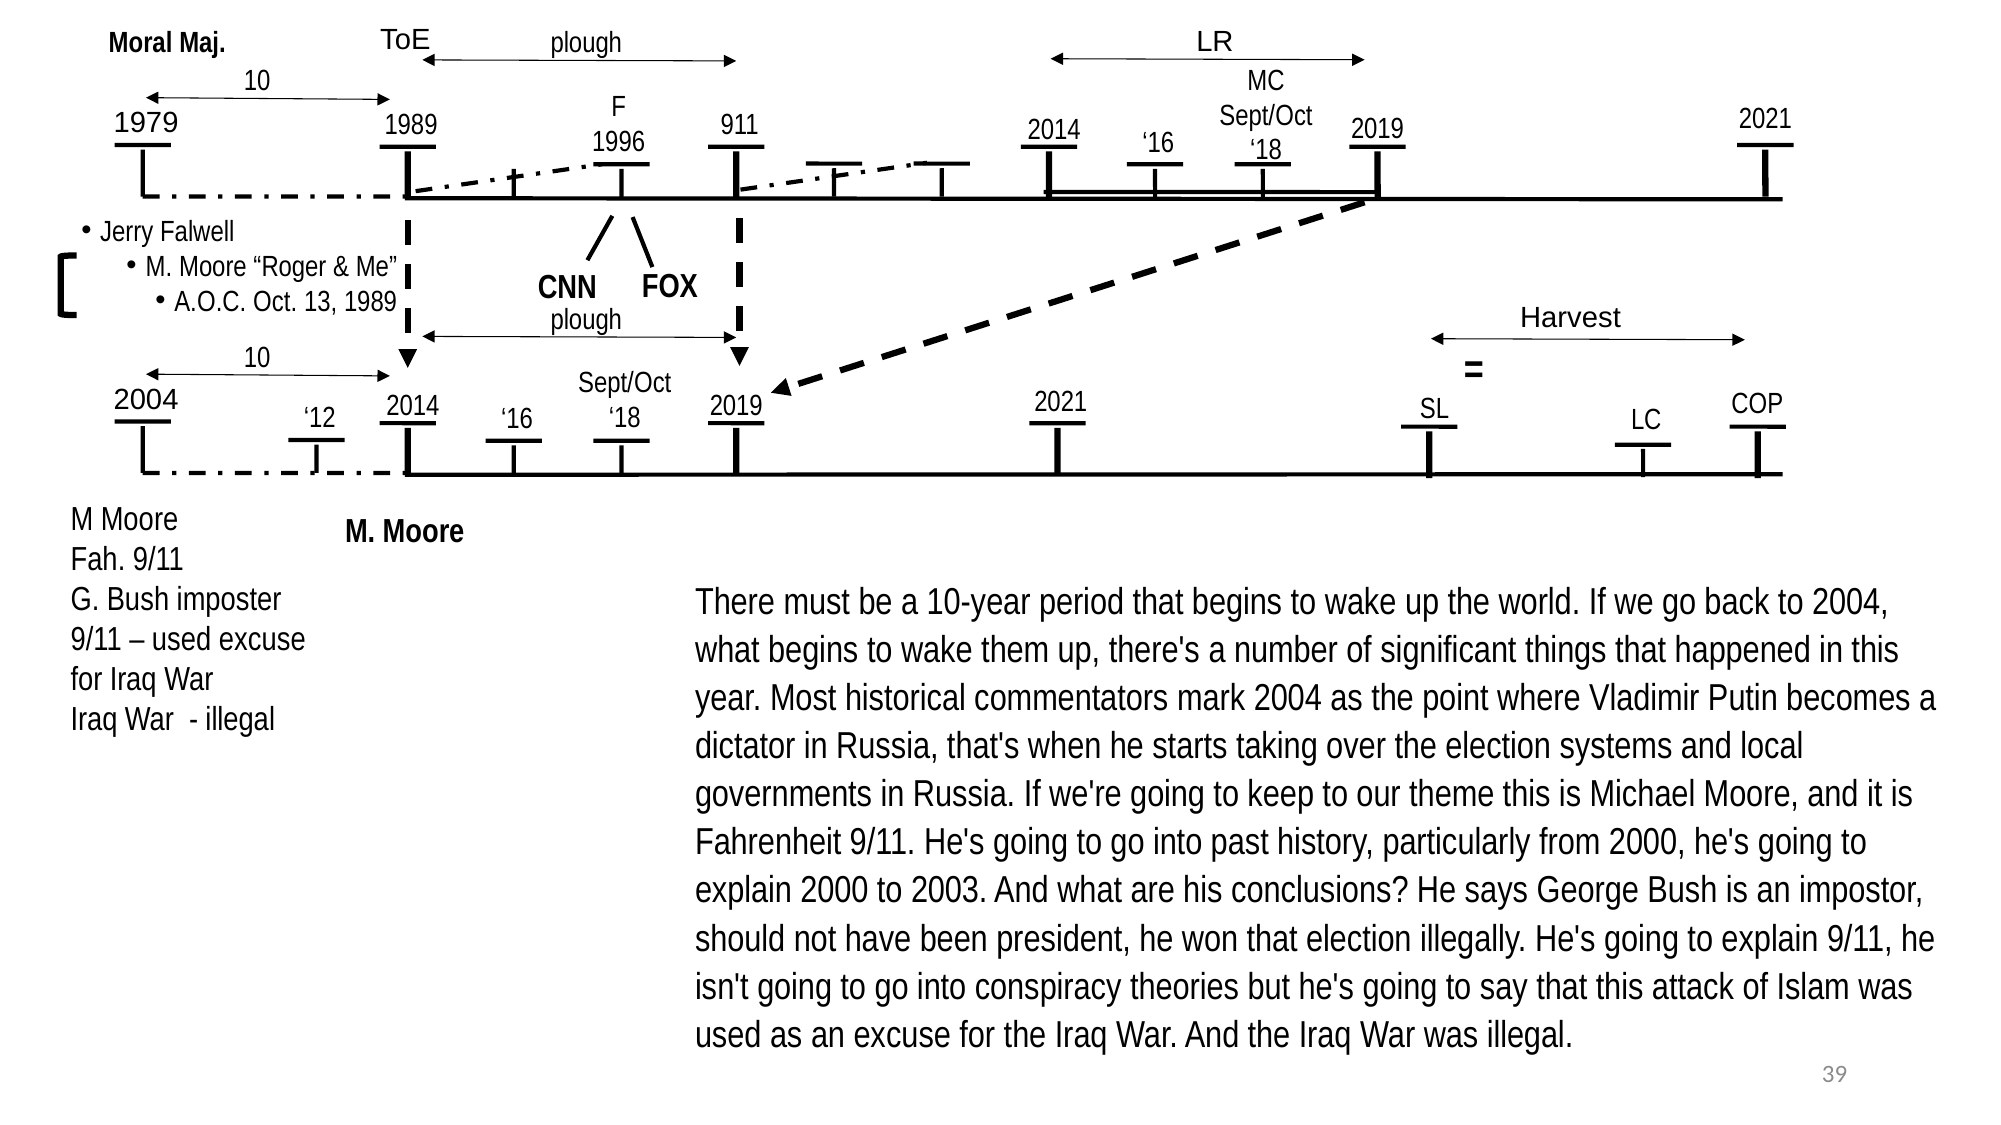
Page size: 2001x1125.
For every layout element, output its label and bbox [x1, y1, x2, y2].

text_box [337, 502, 473, 575]
text_box [680, 566, 1960, 1063]
text_box [1694, 93, 1836, 141]
text_box [64, 491, 330, 924]
text_box [75, 17, 482, 147]
text_box [827, 168, 835, 197]
text_box [359, 14, 1783, 200]
text_box [142, 426, 150, 473]
text_box [60, 206, 404, 326]
text_box [142, 149, 150, 197]
text_box [75, 202, 1806, 479]
text_box [316, 444, 325, 474]
slide_number [1412, 1042, 1863, 1103]
